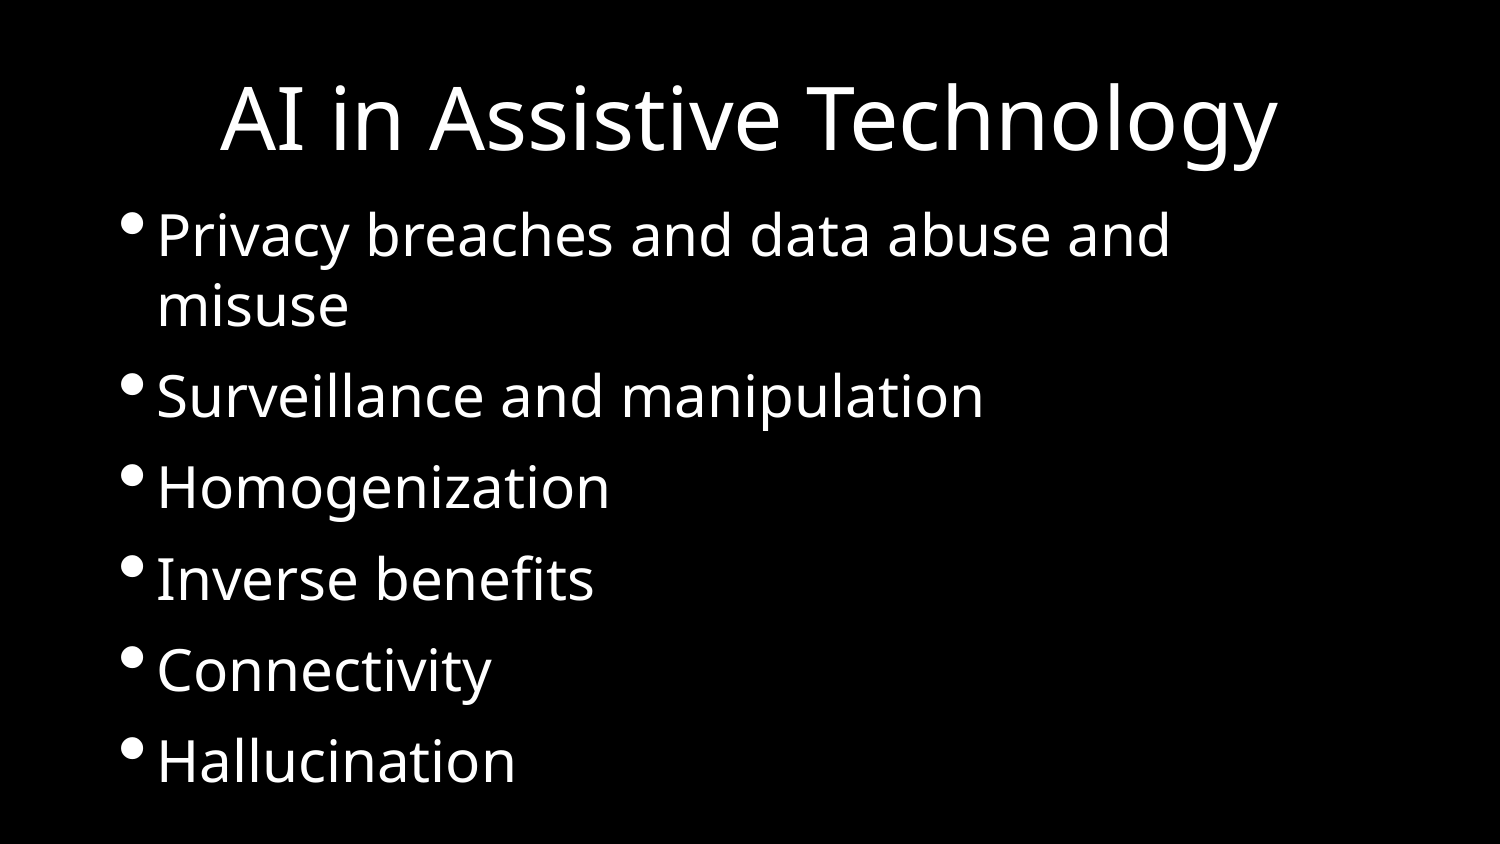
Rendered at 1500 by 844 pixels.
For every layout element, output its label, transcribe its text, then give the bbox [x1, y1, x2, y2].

list Privacy breaches and data abuse and misuse Surveillance and manipulation Homogenization Inverse benefits Connectivity Hallucination [109, 223, 1391, 769]
title AI in Assistive Technology [109, 21, 1391, 210]
